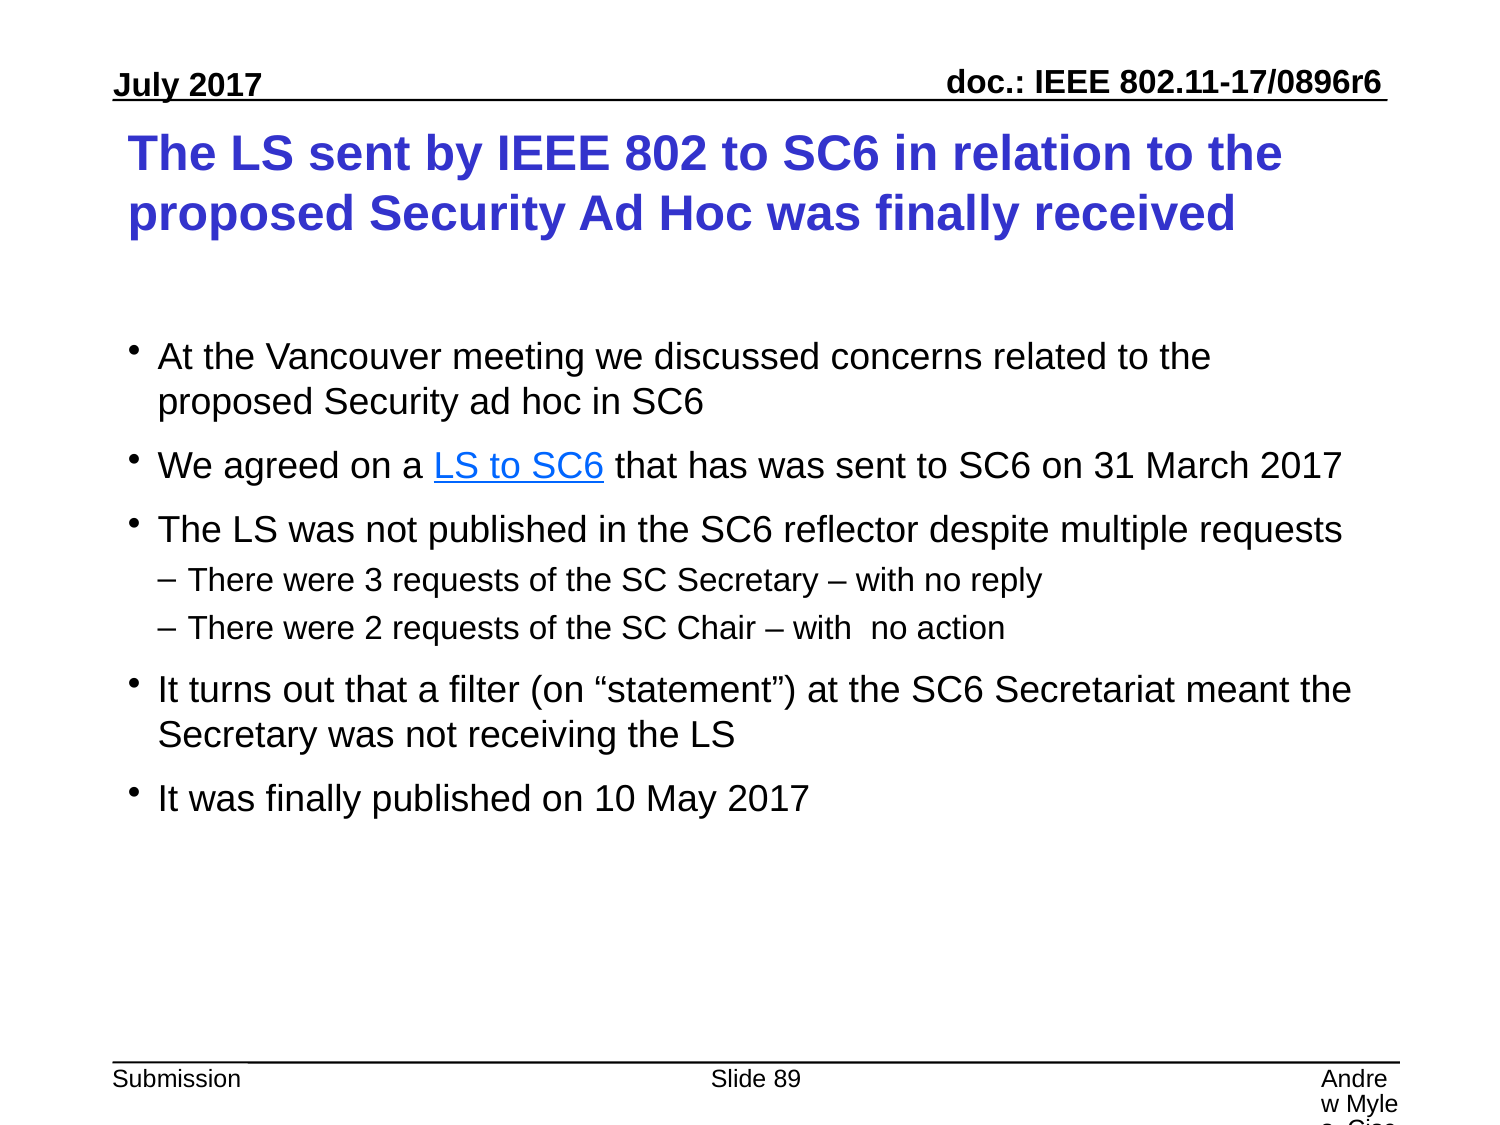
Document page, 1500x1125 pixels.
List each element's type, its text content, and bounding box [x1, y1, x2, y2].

list At the Vancouver meeting we discussed concerns related to the proposed Security ad hoc in SC6 We agreed on a LS to SC6 that has was sent to SC6 on 31 March 2017 The LS was not published in the SC6 reflector despite multiple requests There were 3 requests of the SC Secretary – with no reply There were 2 requests of the SC Chair – with no action It turns out that a filter (on “statement”) at the SC6 Secretariat meant the Secretary was not receiving the LS It was finally published on 10 May 2017 [112, 324, 1388, 1000]
title The LS sent by IEEE 802 to SC6 in relation to the proposed Security Ad Hoc was finally received [112, 112, 1388, 288]
footer Andrew Myles, Cisco [1320, 1061, 1402, 1093]
slide_number Slide 89 [709, 1061, 803, 1093]
